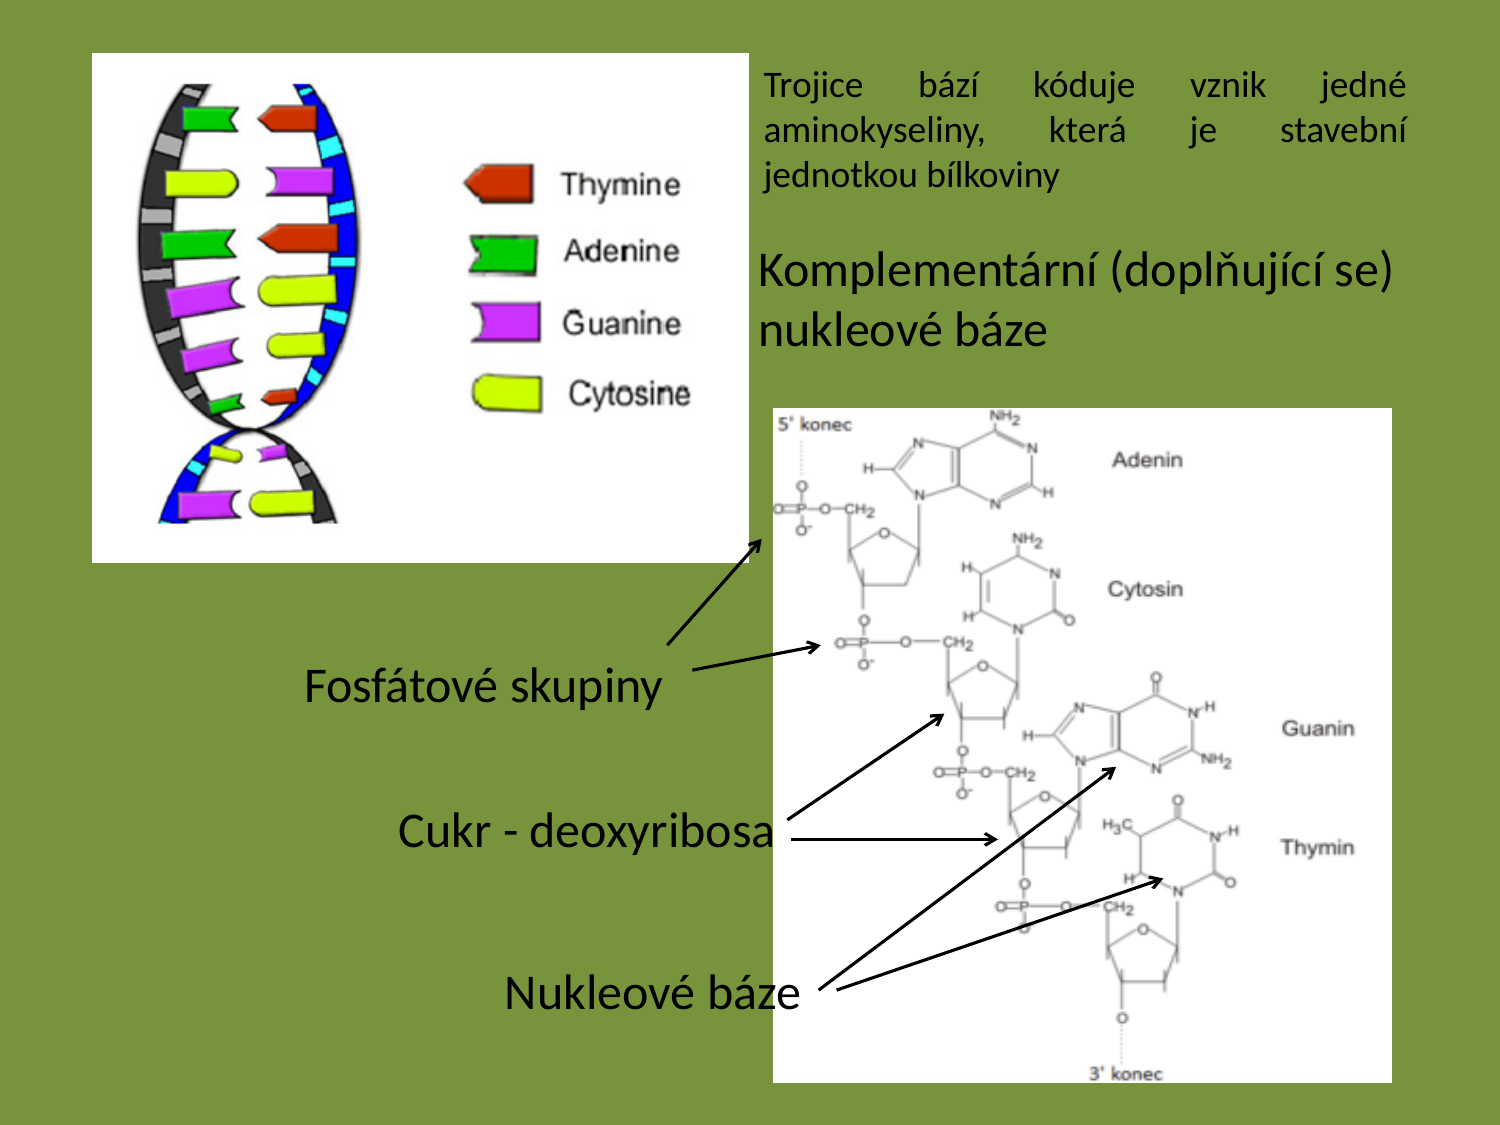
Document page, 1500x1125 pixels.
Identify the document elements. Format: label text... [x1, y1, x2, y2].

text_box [666, 538, 762, 646]
text_box Cukr - deoxyribosa [383, 790, 768, 865]
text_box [787, 713, 945, 821]
text_box Fosfátové skupiny [289, 645, 744, 720]
picture [92, 52, 750, 563]
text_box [818, 766, 1117, 991]
text_box Komplementární (doplňující se) nukleové báze [755, 228, 1416, 364]
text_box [836, 878, 1164, 991]
text_box Nukleové báze [490, 952, 768, 1027]
picture [773, 408, 1392, 1083]
text_box Trojice bází kóduje vznik jedné aminokyseliny, která je stavební jednotkou bílkoviny [752, 53, 1422, 203]
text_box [692, 644, 822, 671]
